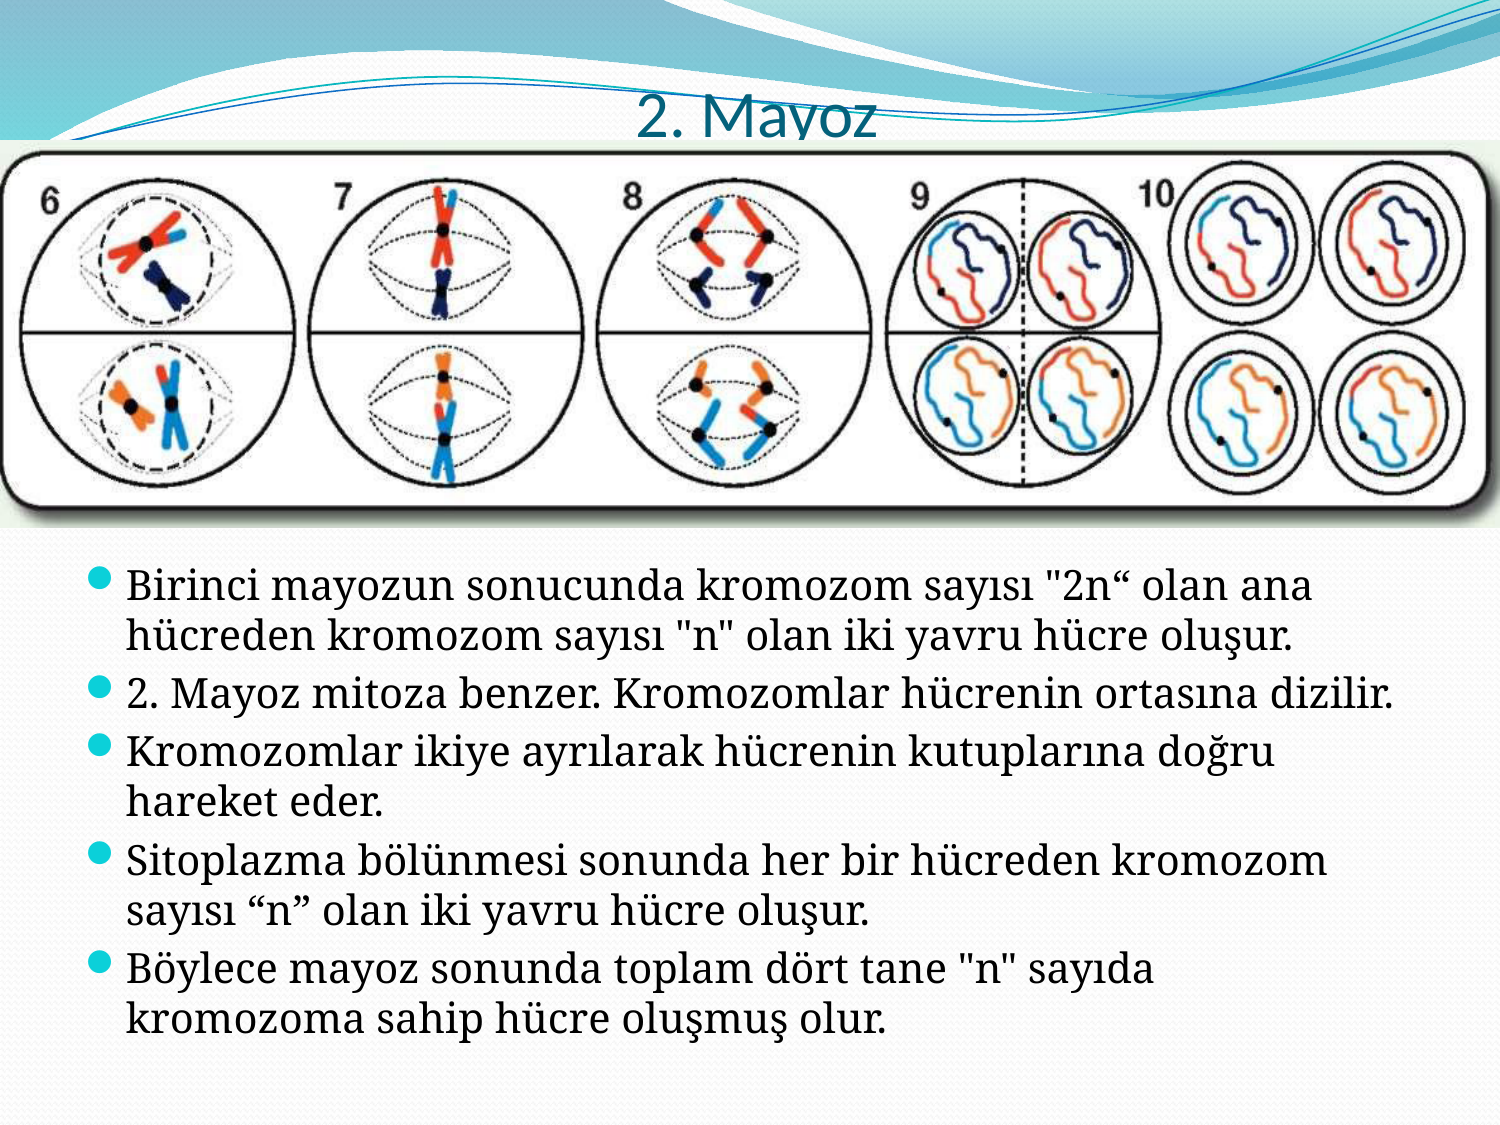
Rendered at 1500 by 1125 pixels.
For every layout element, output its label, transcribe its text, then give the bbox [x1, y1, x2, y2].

picture [0, 140, 1500, 528]
title 2. Mayoz [82, 58, 1432, 139]
list Birinci mayozun sonucunda kromozom sayısı "2n“ olan ana hücreden kromozom sayısı "n" olan iki yavru hücre oluşur. 2. Mayoz mitoza benzer. Kromozomlar hücrenin ortasına dizilir. Kromozomlar ikiye ayrılarak hücrenin kutuplarına doğru hareket eder. Sitoplazma bölünmesi sonunda her bir hücreden kromozom sayısı “n” olan iki yavru hücre oluşur. Böylece mayoz sonunda toplam dört tane "n" sayıda kromozoma sahip hücre oluşmuş olur. [70, 550, 1421, 1061]
